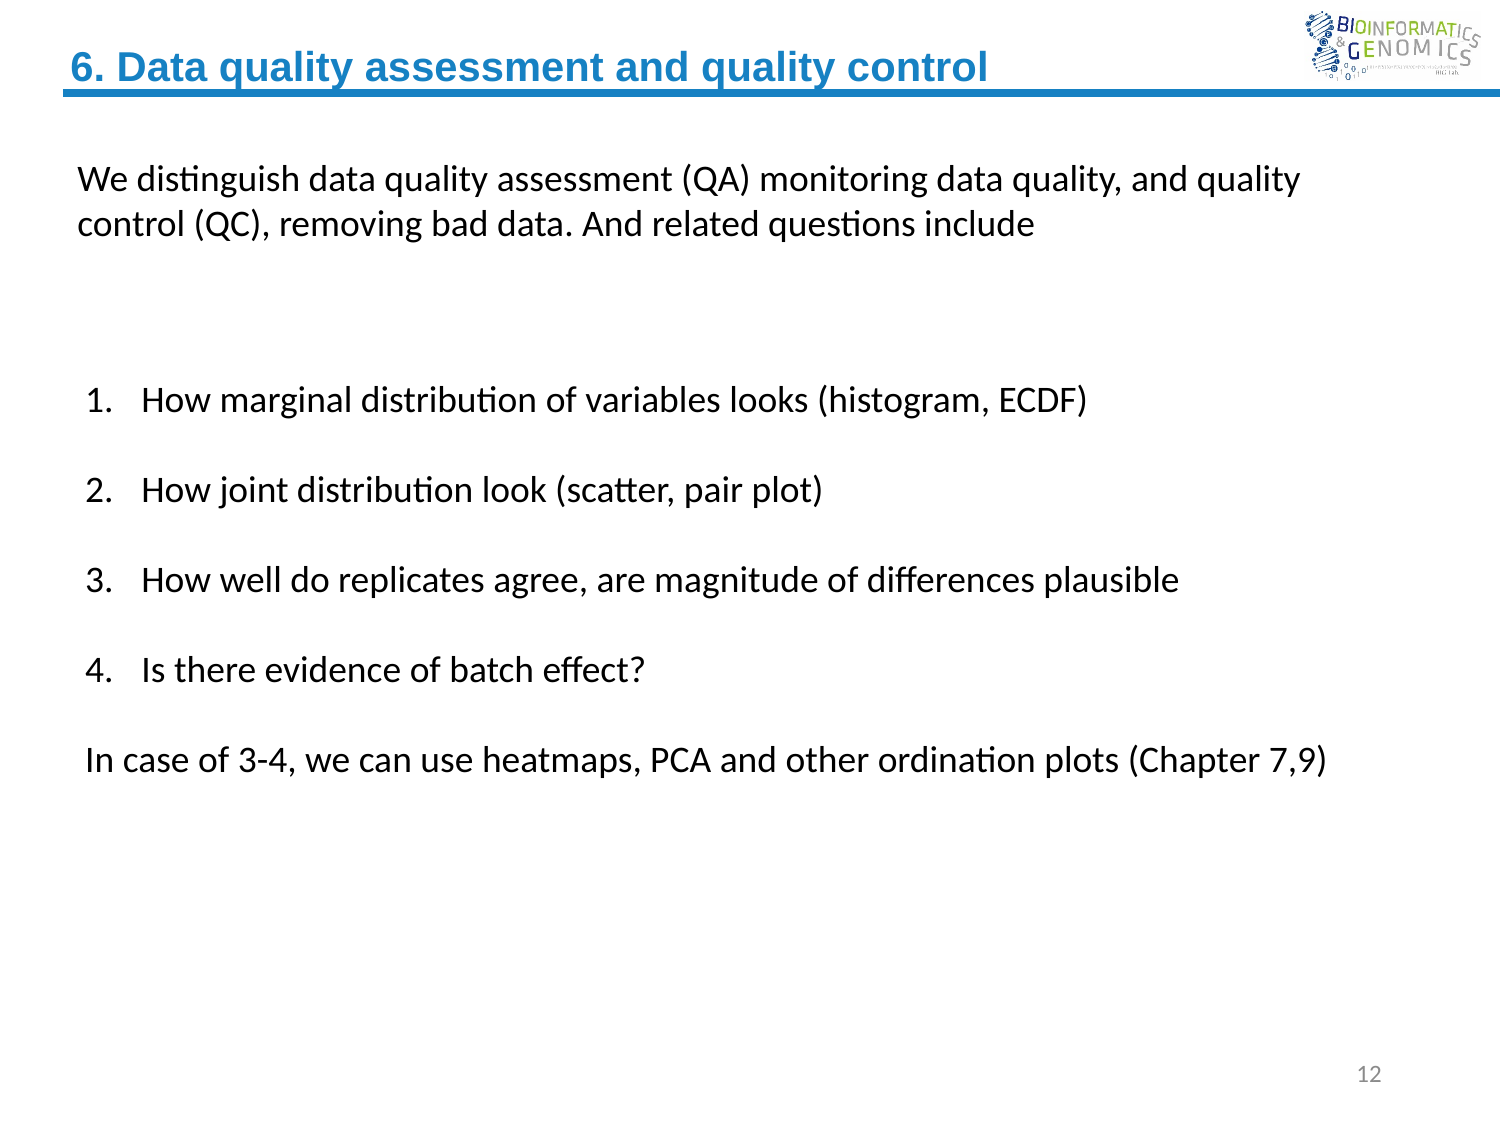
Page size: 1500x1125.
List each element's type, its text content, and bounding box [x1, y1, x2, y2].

text_box How marginal distribution of variables looks (histogram, ECDF) How joint distribution look (scatter, pair plot) How well do replicates agree, are magnitude of differences plausible Is there evidence of batch effect? In case of 3-4, we can use heatmaps, PCA and other ordination plots (Chapter 7,9) [70, 367, 1344, 788]
text_box 6. Data quality assessment and quality control [59, 39, 1249, 96]
picture [1304, 11, 1481, 81]
text_box We distinguish data quality assessment (QA) monitoring data quality, and quality control (QC), removing bad data. And related questions include [62, 146, 1416, 252]
slide_number 12 [1059, 1042, 1397, 1103]
